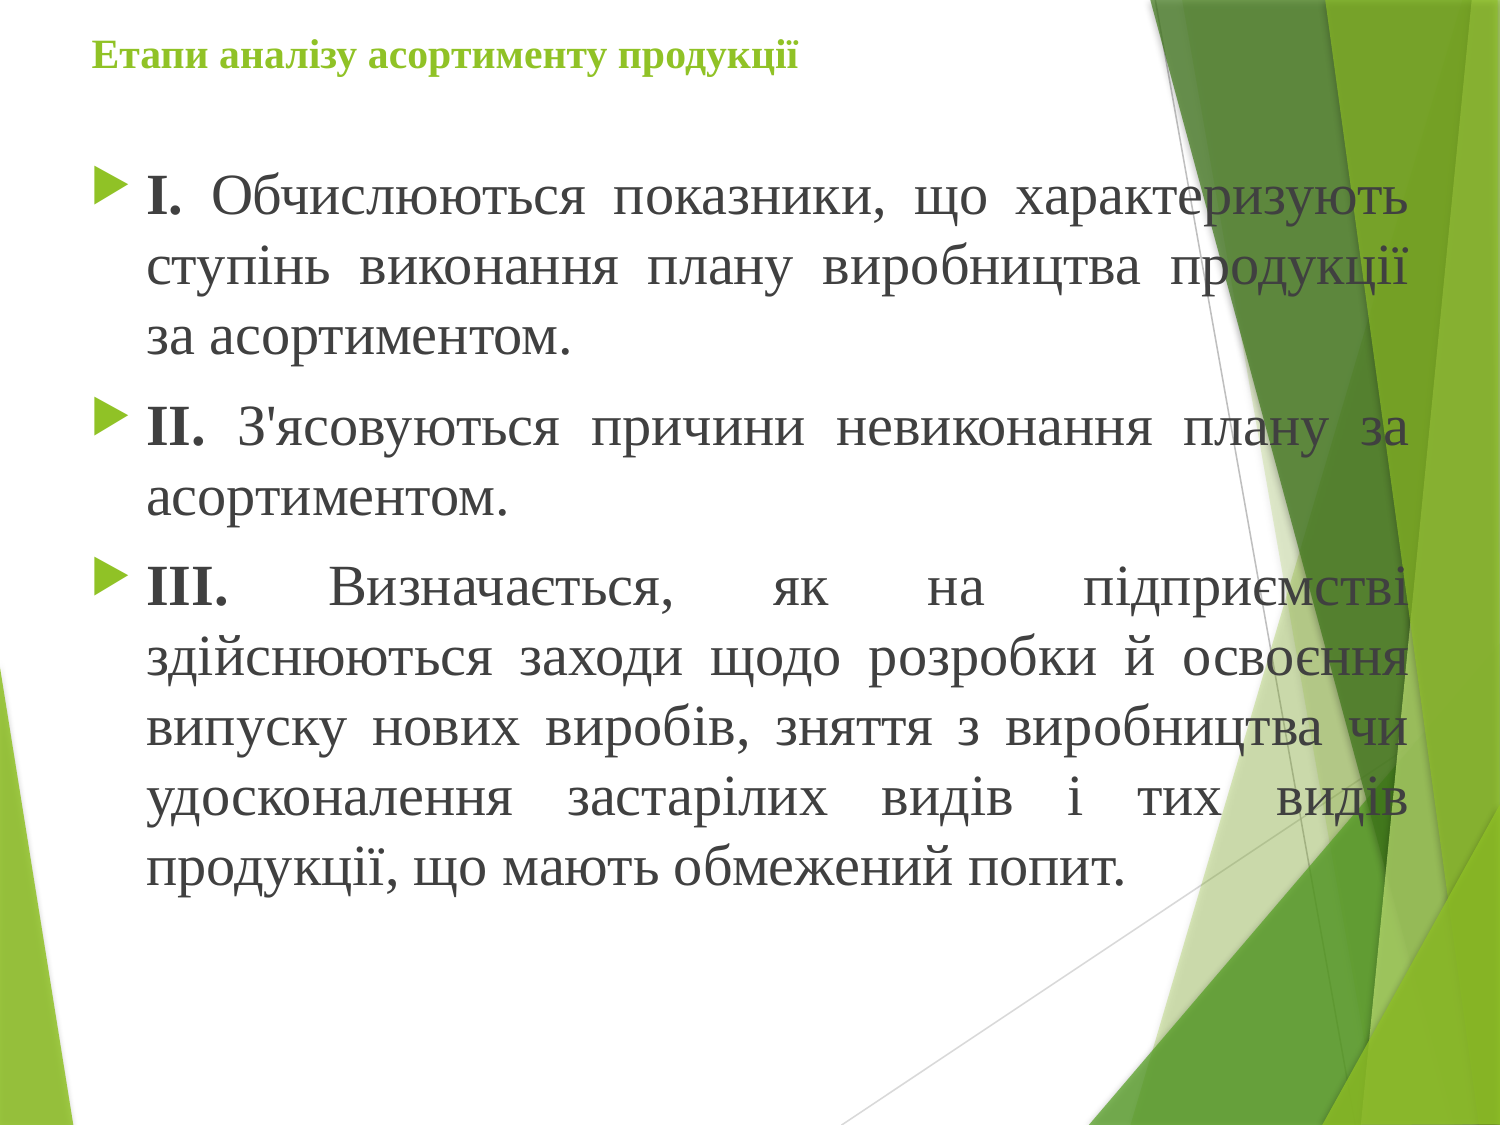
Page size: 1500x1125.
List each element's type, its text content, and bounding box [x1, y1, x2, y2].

list І. Обчислюються показники, що характеризують ступінь виконання плану виробництва продукції за асортиментом. ІІ. З'ясовуються причини невиконання плану за асортиментом. ІІІ. Визначається, як на підприємстві здійснюються заходи щодо розробки й освоєння випуску нових виробів, зняття з виробництва чи удосконалення застарілих видів і тих видів продукції, що мають обмежений попит. [75, 149, 1425, 1005]
title Етапи аналізу асортименту продукції [76, 19, 1427, 149]
